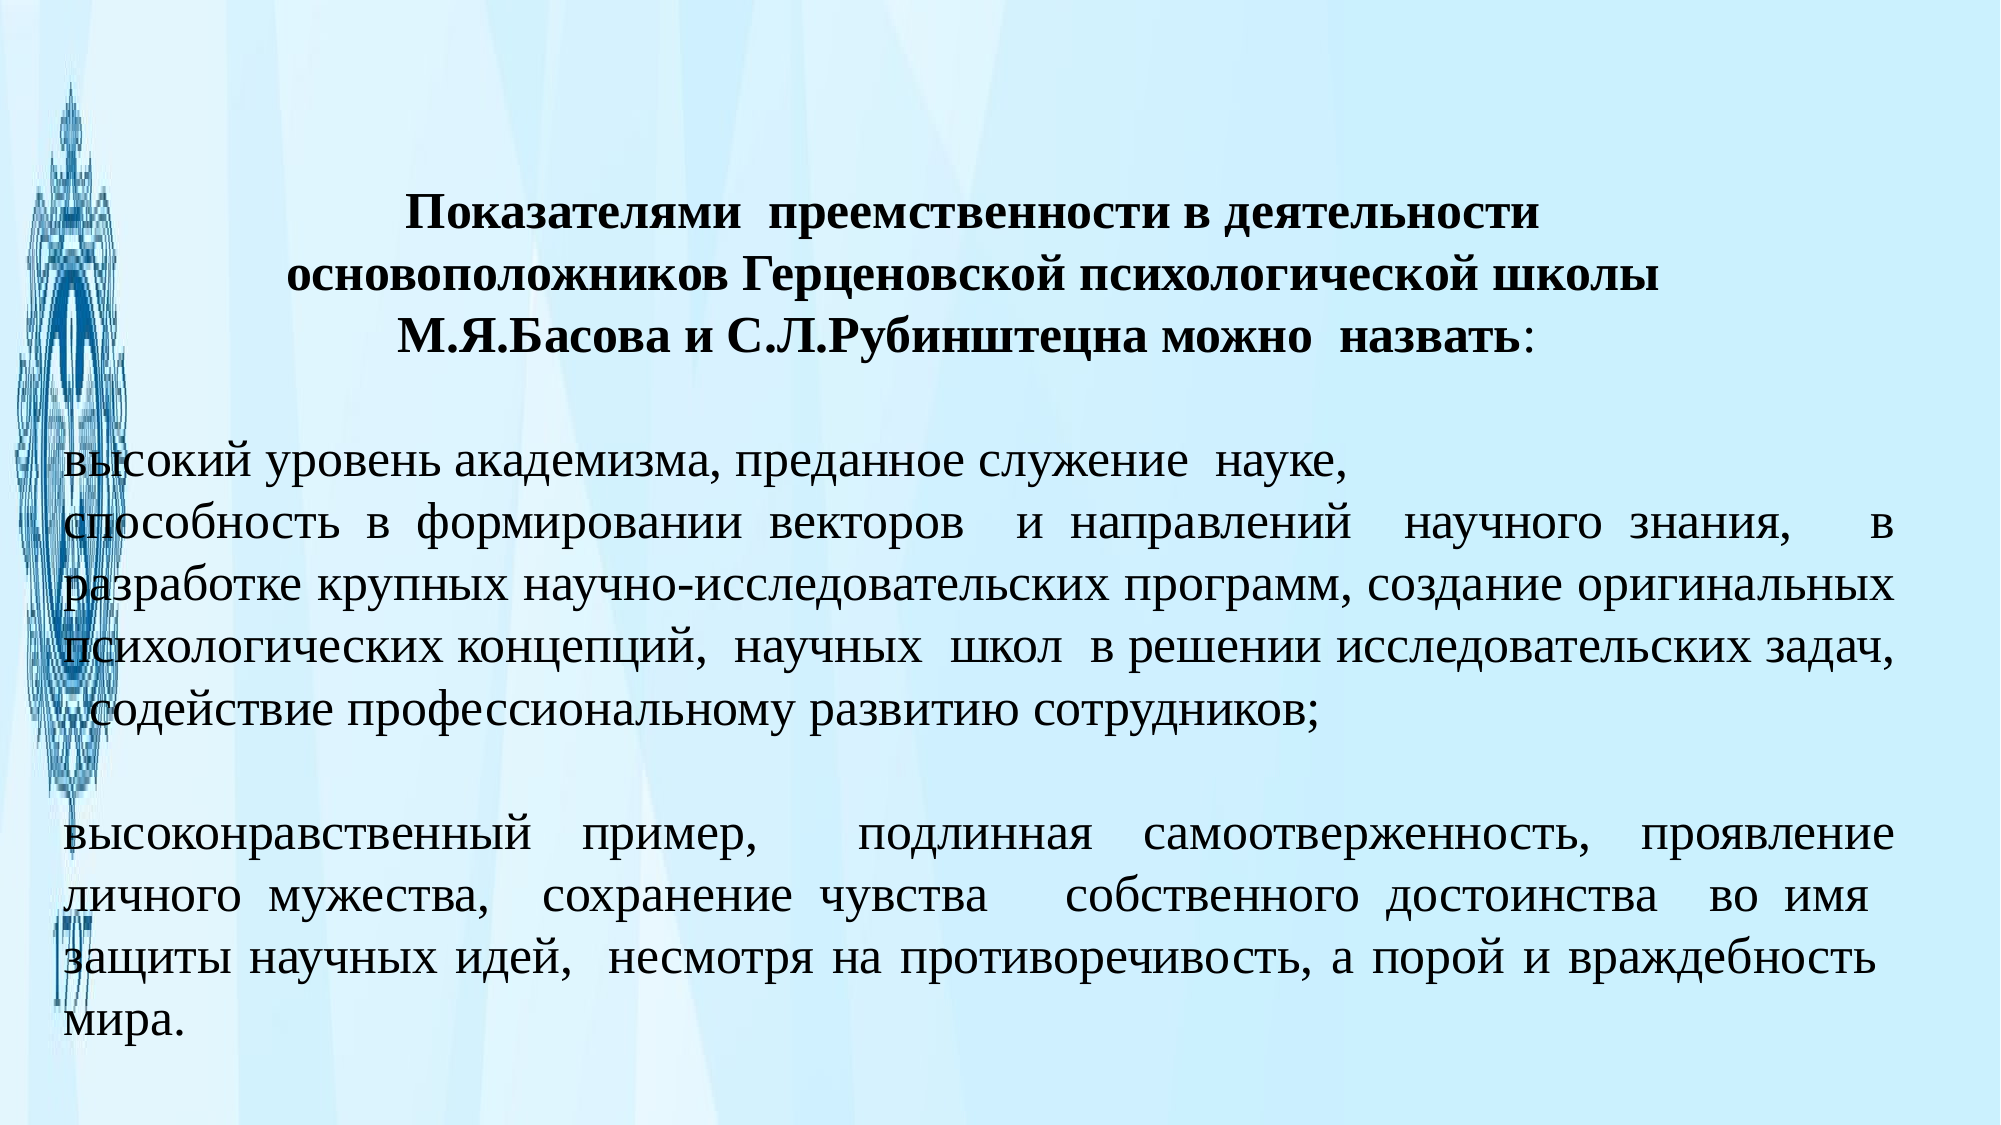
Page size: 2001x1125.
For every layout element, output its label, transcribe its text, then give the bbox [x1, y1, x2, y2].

picture [0, 0, 2001, 1125]
list Показателями преемственности в деятельности основоположников Герценовской психологической школы М.Я.Басова и С.Л.Рубинштецна можно назвать: высокий уровень академизма, преданное служение науке, способность в формировании векторов и направлений научного знания, в разработке крупных научно-исследовательских программ, создание оригинальных психологических концепций, научных школ в решении исследовательских задач, содействие профессиональному развитию сотрудников; высоконравственный пример, подлинная самоотверженность, проявление личного мужества, сохранение чувства собственного достоинства во имя защиты научных идей, несмотря на противоречивость, а порой и враждебность мира. [48, 168, 1913, 1092]
